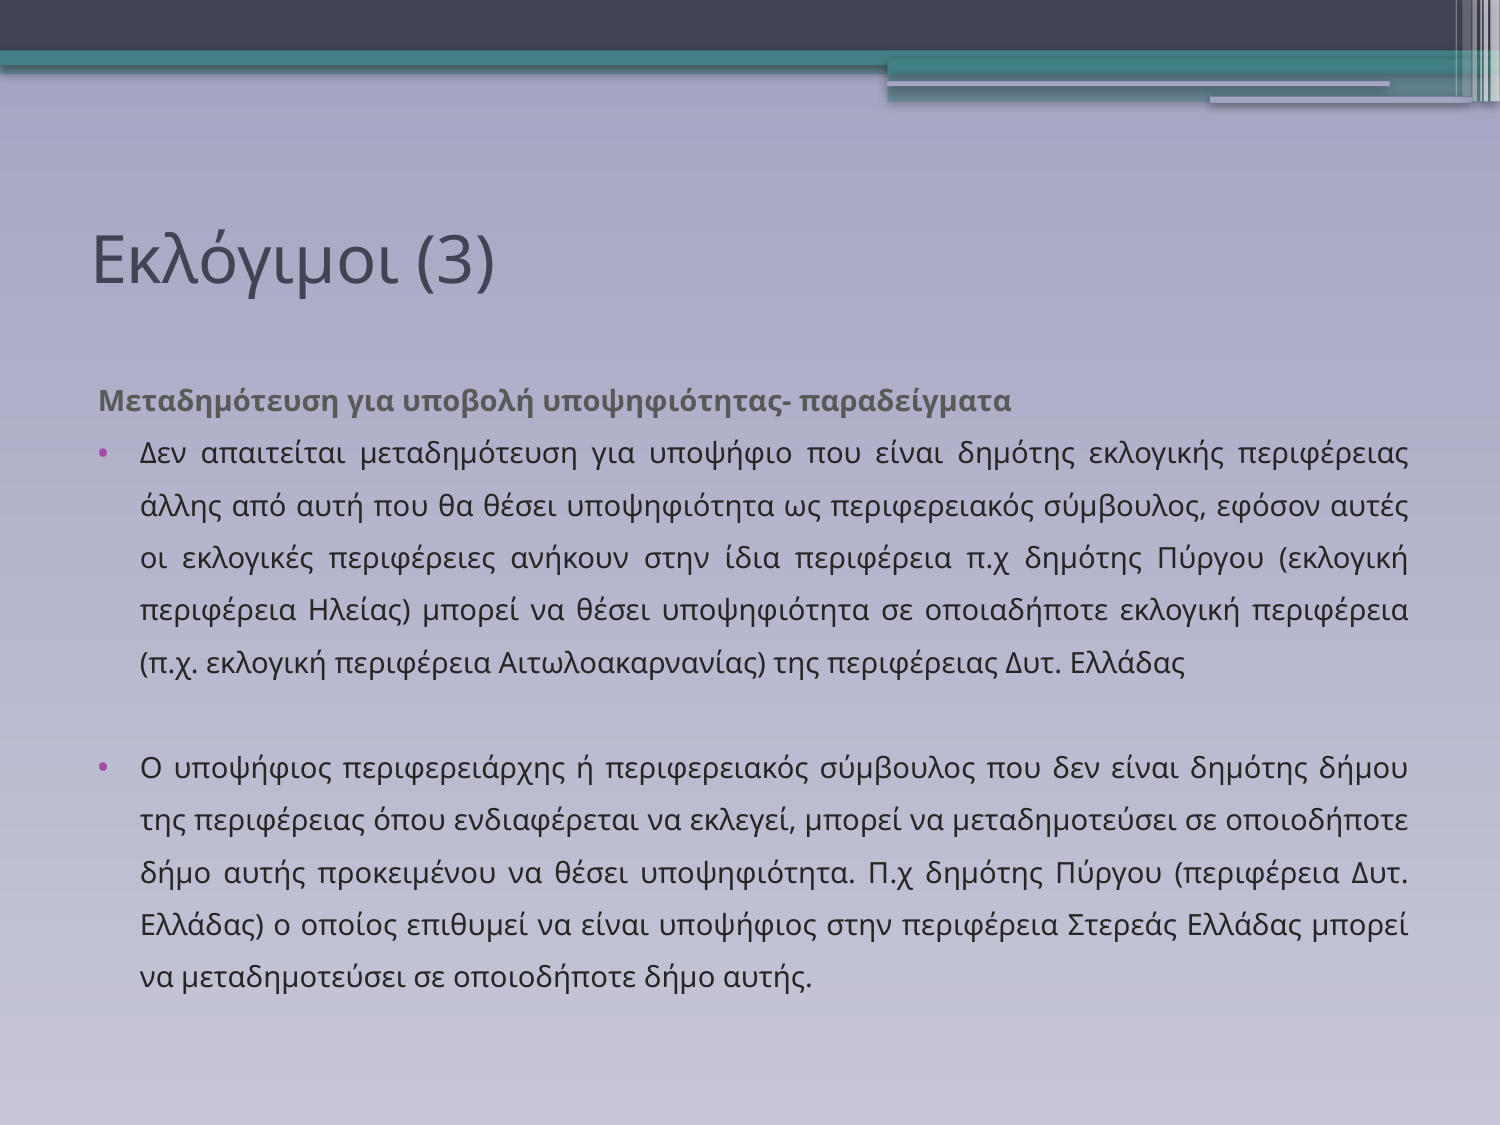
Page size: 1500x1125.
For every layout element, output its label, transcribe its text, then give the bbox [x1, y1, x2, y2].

list Μεταδημότευση για υποβολή υποψηφιότητας- παραδείγματα Δεν απαιτείται μεταδημότευση για υποψήφιο που είναι δημότης εκλογικής περιφέρειας άλλης από αυτή που θα θέσει υποψηφιότητα ως περιφερειακός σύμβουλος, εφόσον αυτές οι εκλογικές περιφέρειες ανήκουν στην ίδια περιφέρεια π.χ δημότης Πύργου (εκλογική περιφέρεια Ηλείας) μπορεί να θέσει υποψηφιότητα σε οποιαδήποτε εκλογική περιφέρεια (π.χ. εκλογική περιφέρεια Αιτωλοακαρνανίας) της περιφέρειας Δυτ. Ελλάδας Ο υποψήφιος περιφερειάρχης ή περιφερειακός σύμβουλος που δεν είναι δημότης δήμου της περιφέρειας όπου ενδιαφέρεται να εκλεγεί, μπορεί να μεταδημοτεύσει σε οποιοδήποτε δήμο αυτής προκειμένου να θέσει υποψηφιότητα. Π.χ δημότης Πύργου (περιφέρεια Δυτ. Ελλάδας) ο οποίος επιθυμεί να είναι υποψήφιος στην περιφέρεια Στερεάς Ελλάδας μπορεί να μεταδημοτεύσει σε οποιοδήποτε δήμο αυτής. [64, 349, 1426, 1079]
title Εκλόγιμοι (3) [74, 187, 1426, 327]
